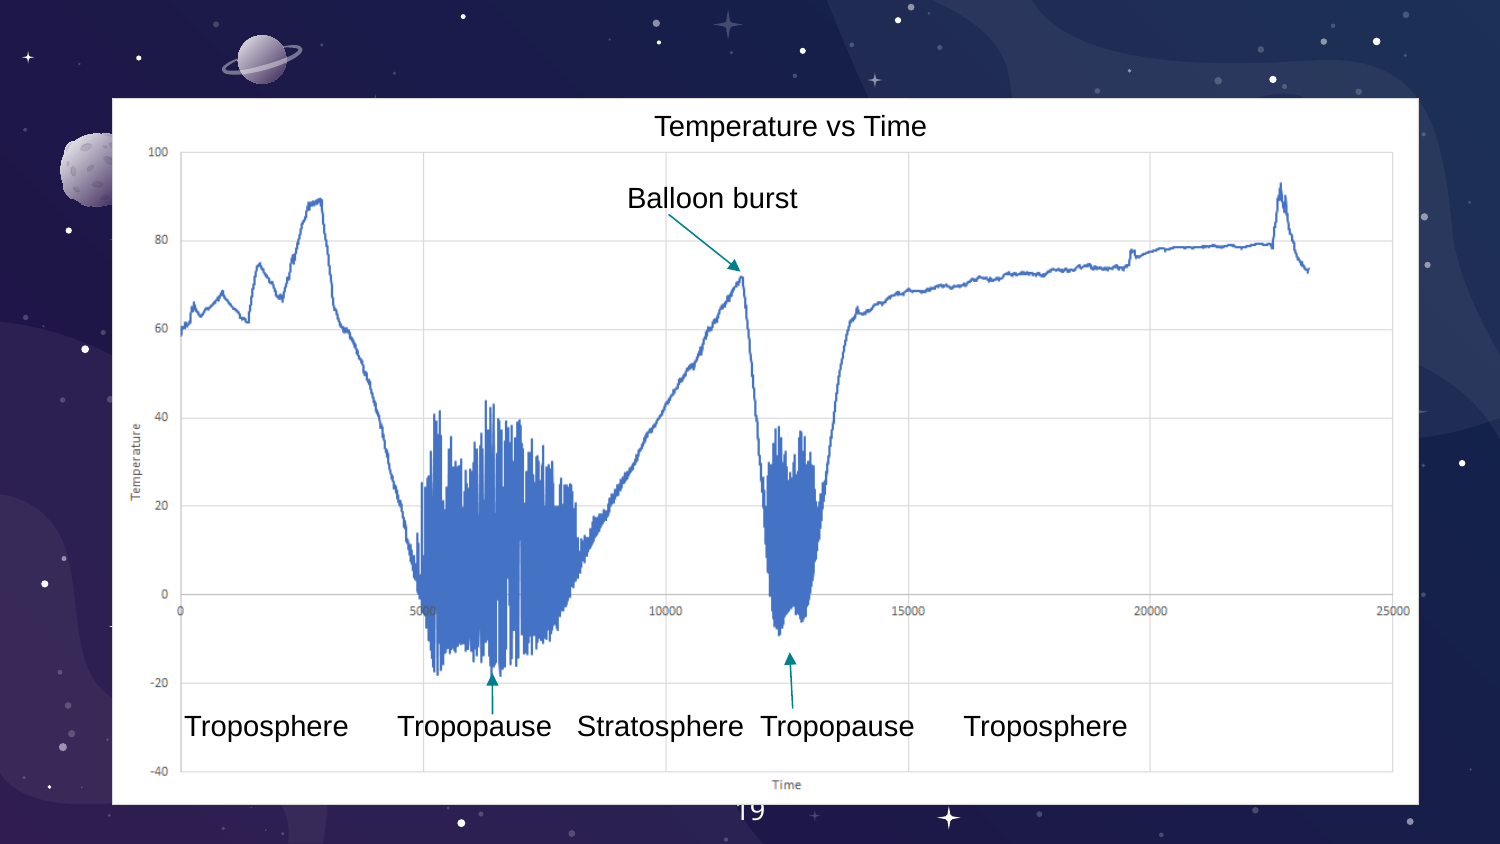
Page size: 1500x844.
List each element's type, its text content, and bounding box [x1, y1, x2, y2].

picture [112, 98, 1419, 805]
slide_number 19 [705, 813, 795, 844]
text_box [668, 214, 741, 272]
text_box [789, 652, 793, 709]
